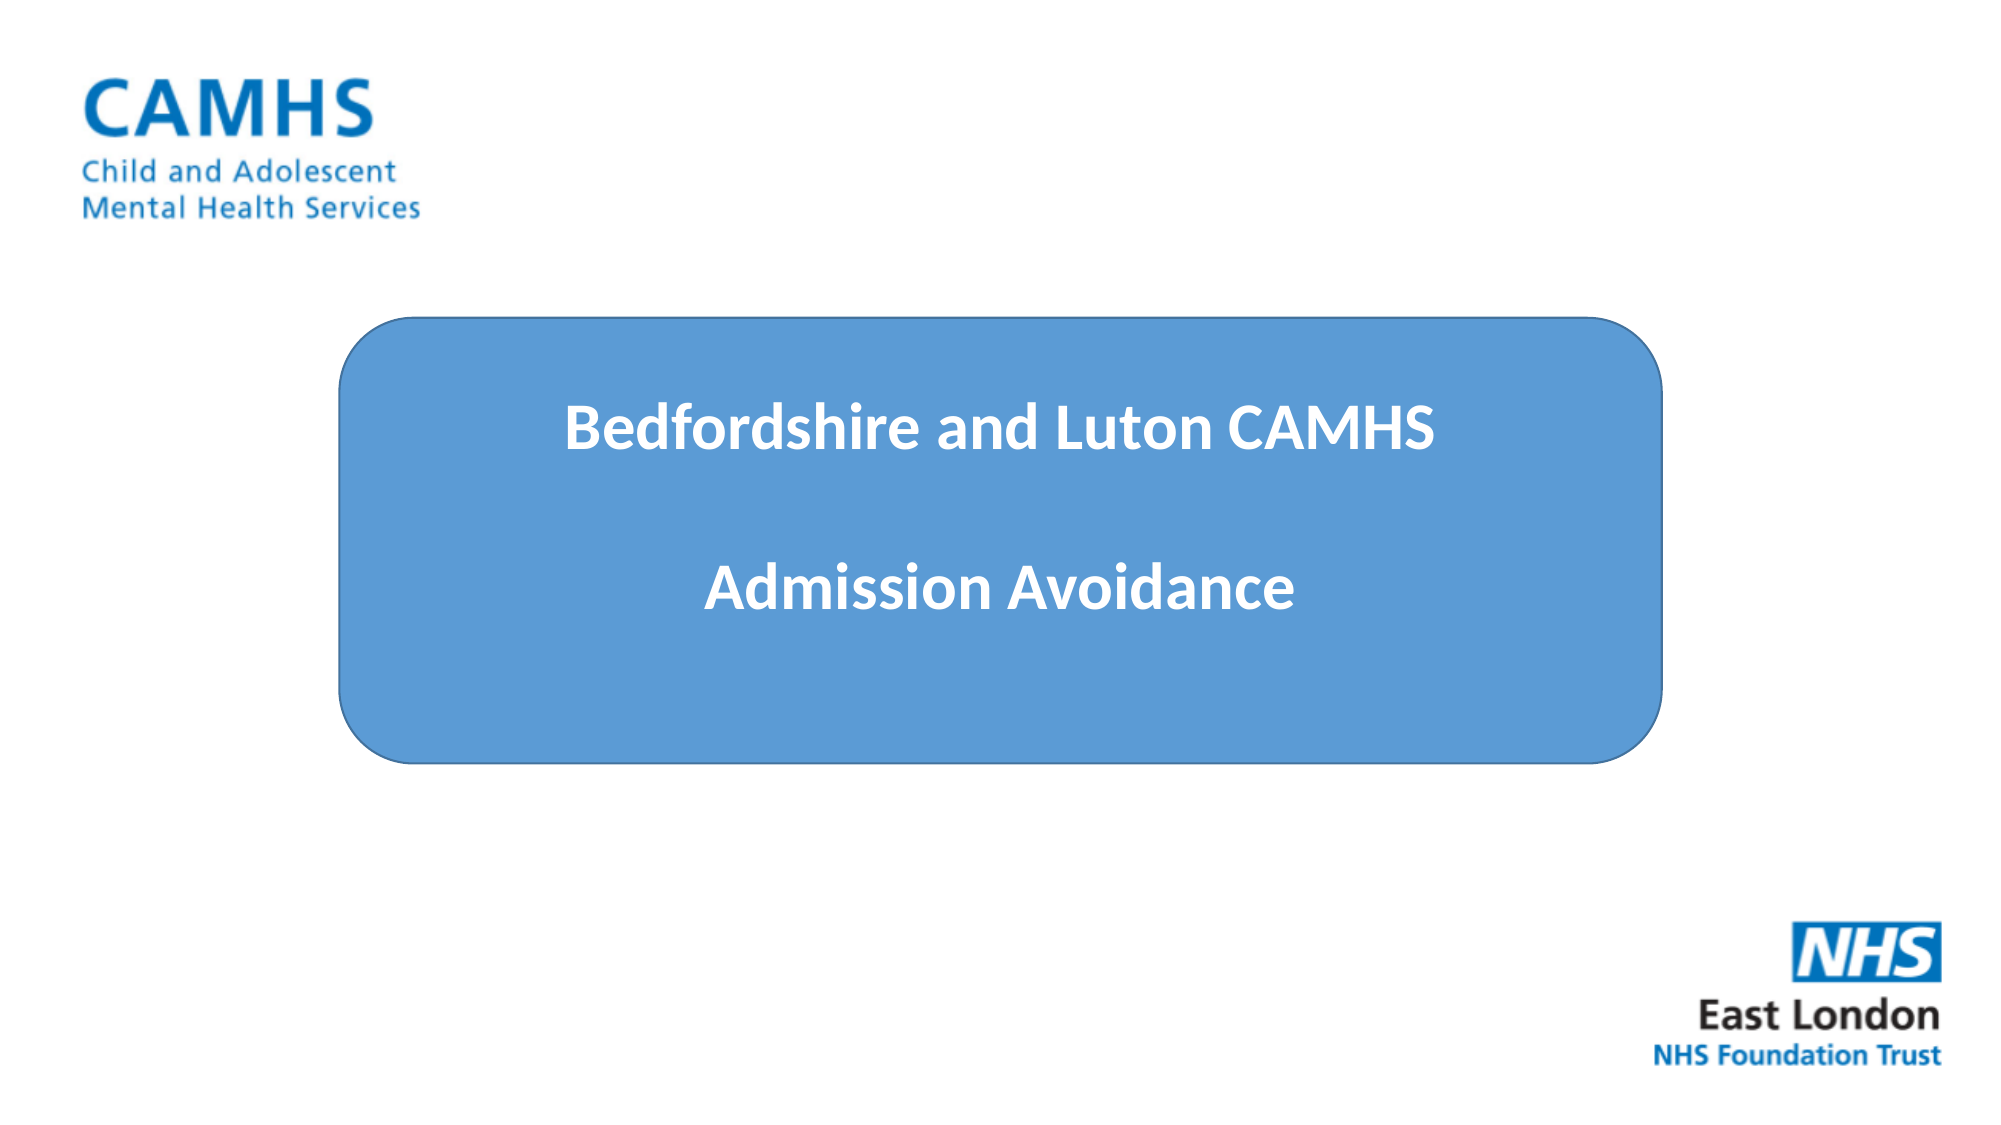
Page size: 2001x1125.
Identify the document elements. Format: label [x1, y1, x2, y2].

picture [1620, 886, 1980, 1090]
text_box [339, 317, 1662, 764]
picture [41, 40, 452, 243]
